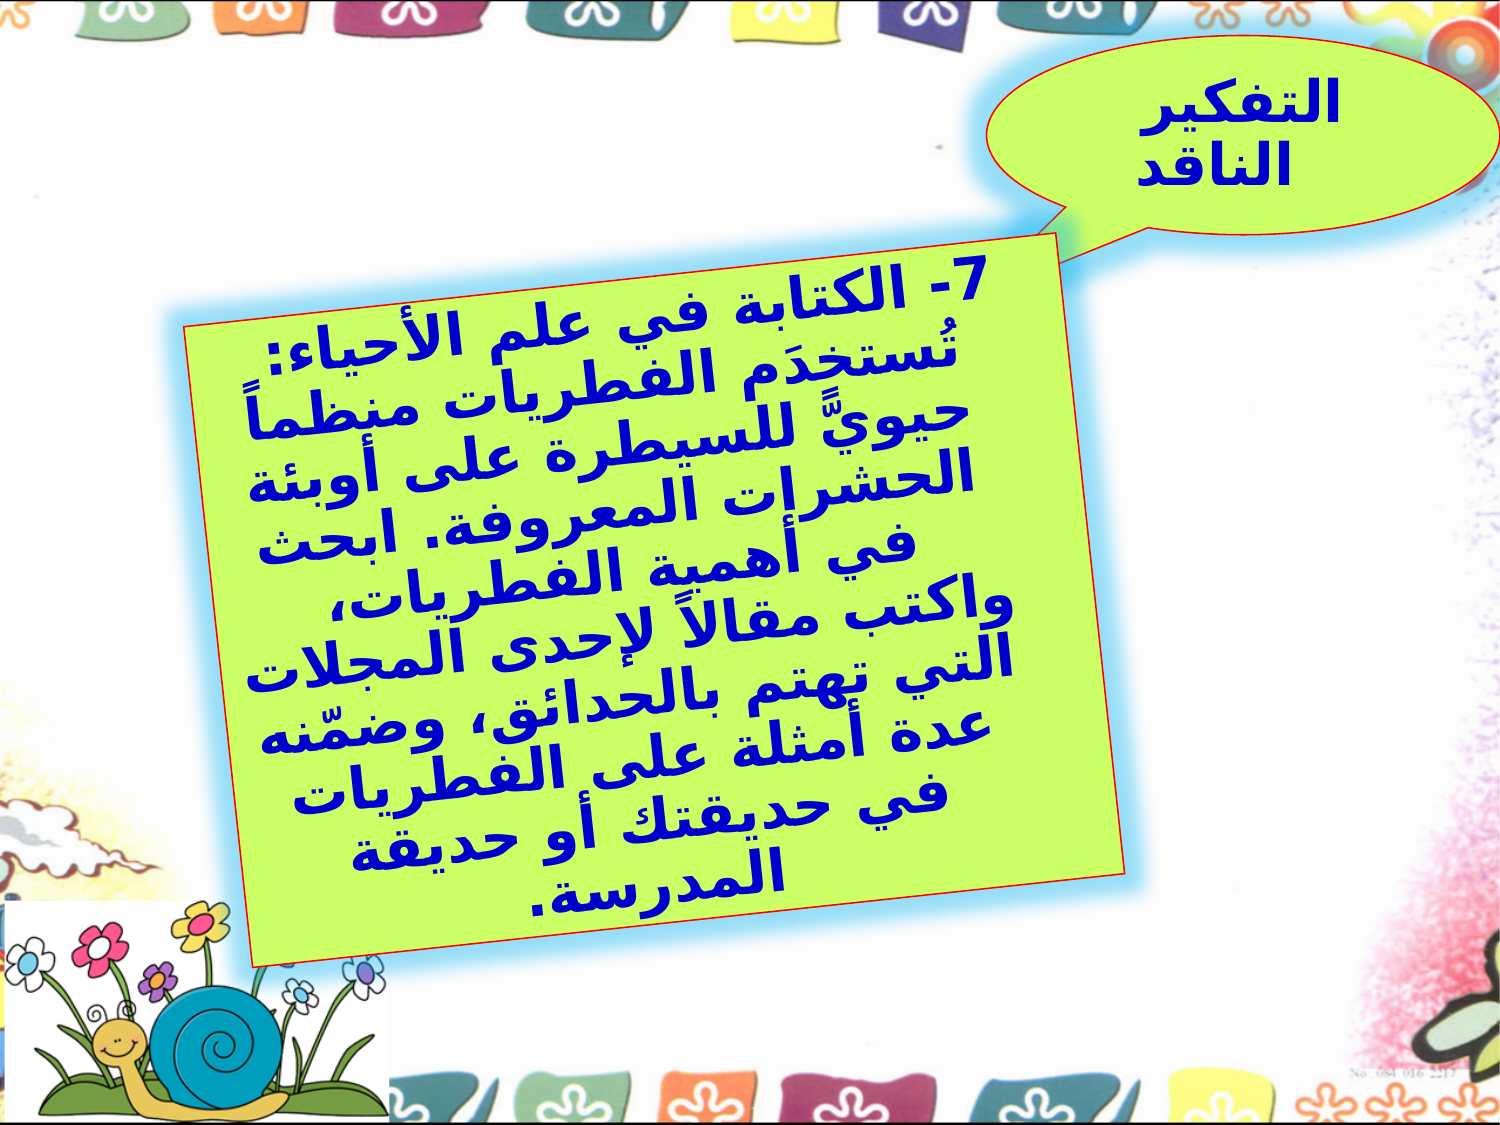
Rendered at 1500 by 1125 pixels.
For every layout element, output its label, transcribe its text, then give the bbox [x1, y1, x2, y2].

text_box 7- الكتابة في علم الأحياء: تُستخدَم الفطريات منظماً حيويًّ للسيطرة على أوبئة الحشرات المعروفة. ابحث في أهمية الفطريات، واكتب مقالاً لإحدى المجلات التي تهتم بالحدائق، وضمّنه عدة أمثلة على الفطريات في حديقتك أو حديقة المدرسة. [183, 232, 1125, 968]
text_box التفكير الناقد [986, 35, 1500, 252]
picture [0, 0, 1500, 1125]
